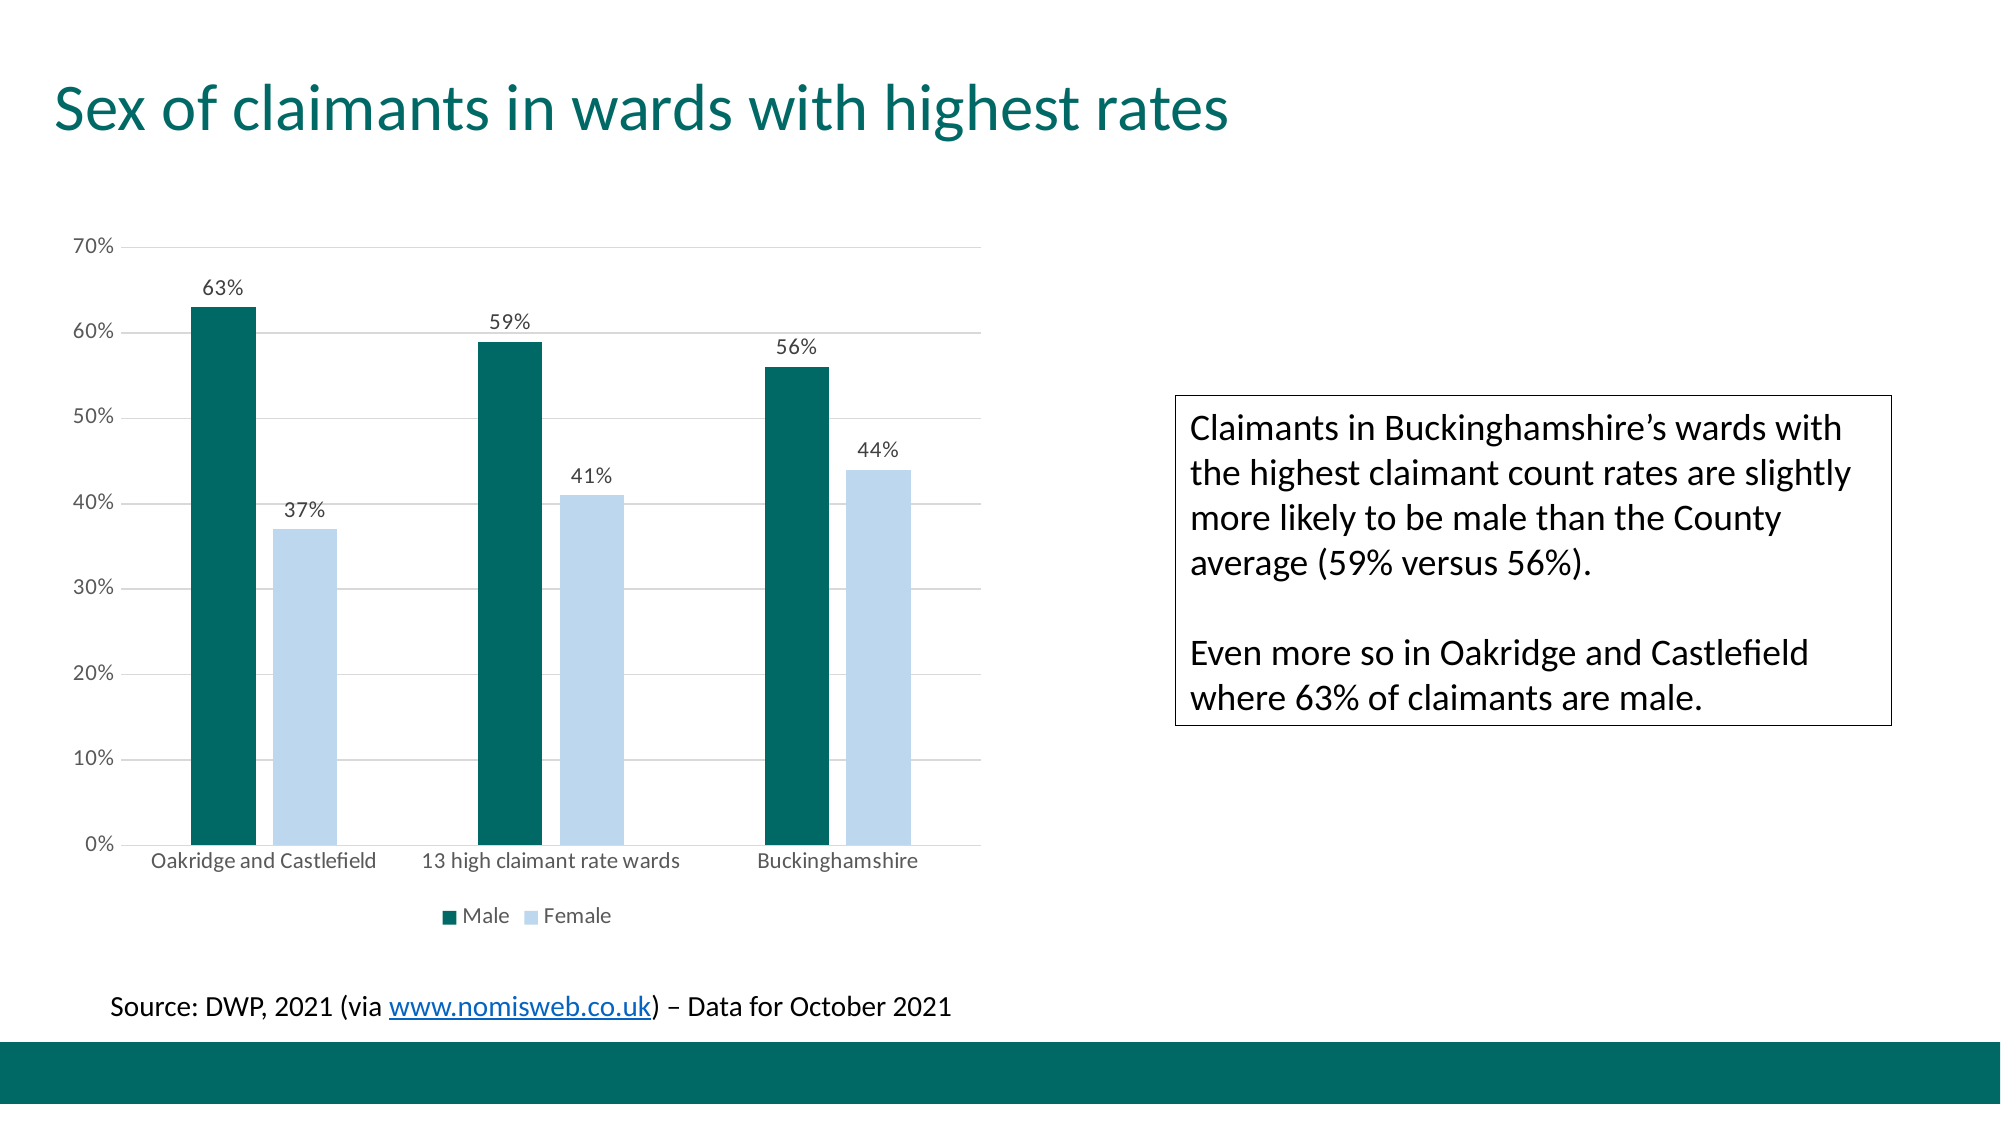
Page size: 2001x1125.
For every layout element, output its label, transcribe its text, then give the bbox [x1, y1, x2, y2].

text_box Source: DWP, 2021 (via www.nomisweb.co.uk) – Data for October 2021 [95, 979, 1023, 1030]
chart [53, 221, 1001, 936]
text_box Claimants in Buckinghamshire’s wards with the highest claimant count rates are slightly more likely to be male than the County average (59% versus 56%). Even more so in Oakridge and Castlefield where 63% of claimants are male. [1175, 395, 1892, 726]
title Sex of claimants in wards with highest rates [40, 0, 1766, 218]
